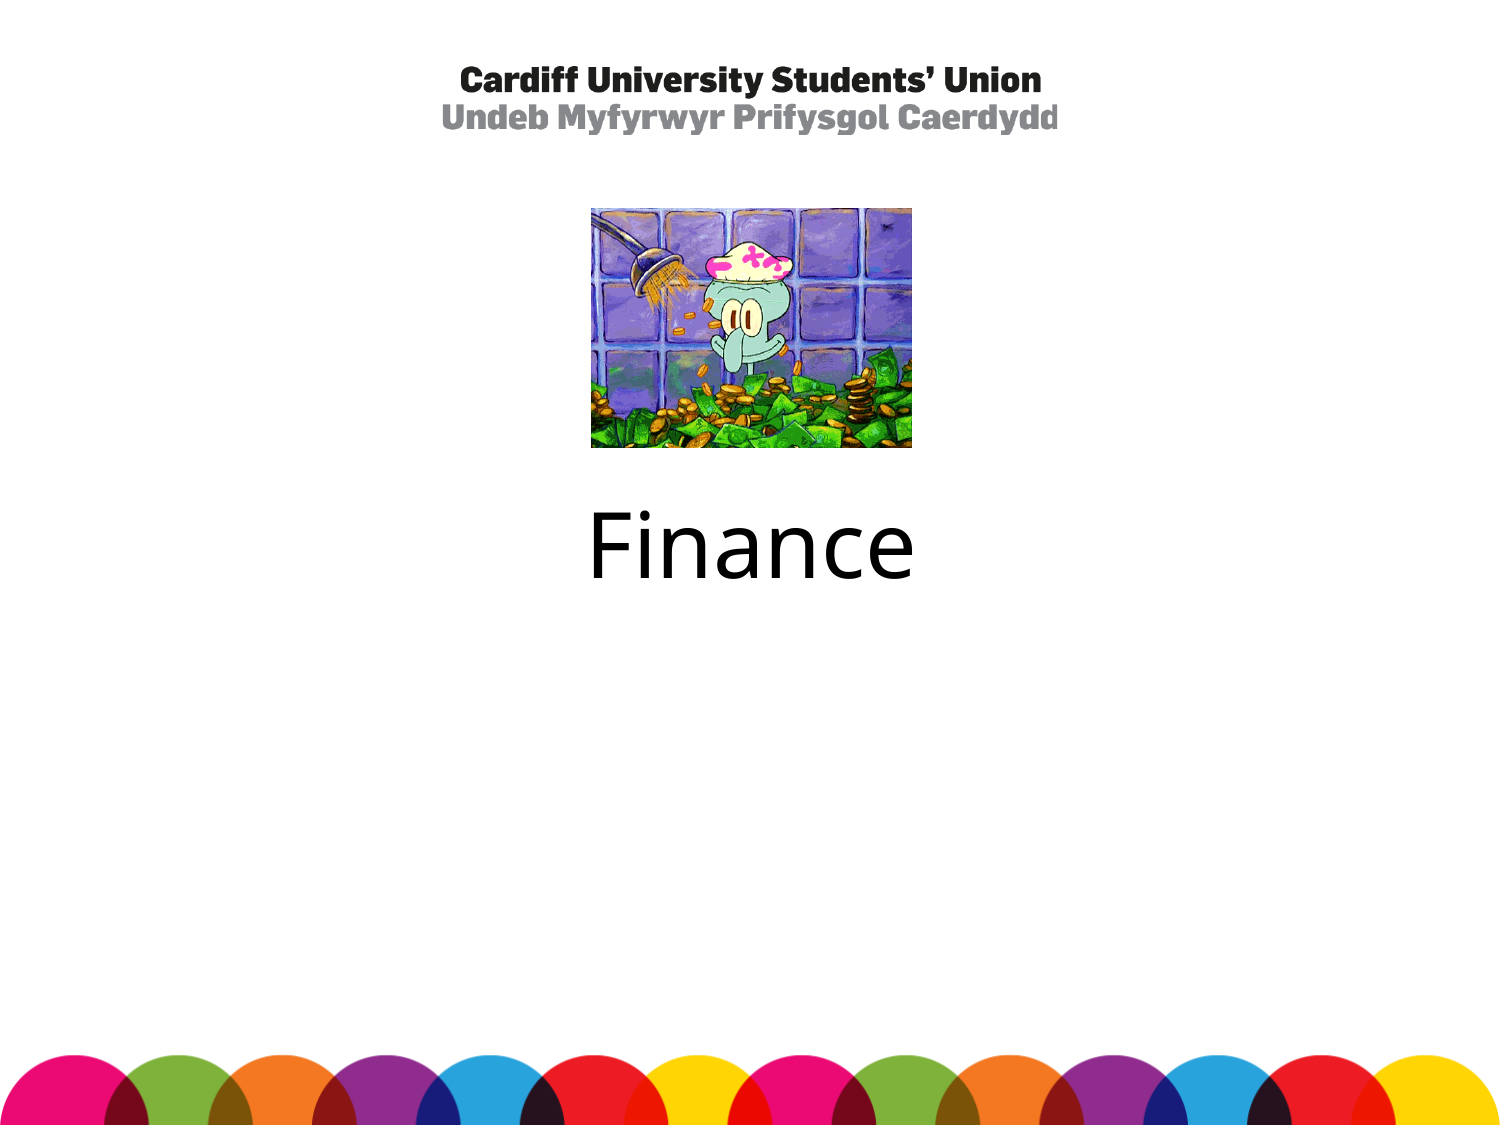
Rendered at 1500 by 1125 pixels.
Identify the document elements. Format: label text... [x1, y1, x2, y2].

list Finance [76, 479, 1427, 630]
picture [591, 207, 912, 449]
picture [0, 1021, 1500, 1125]
